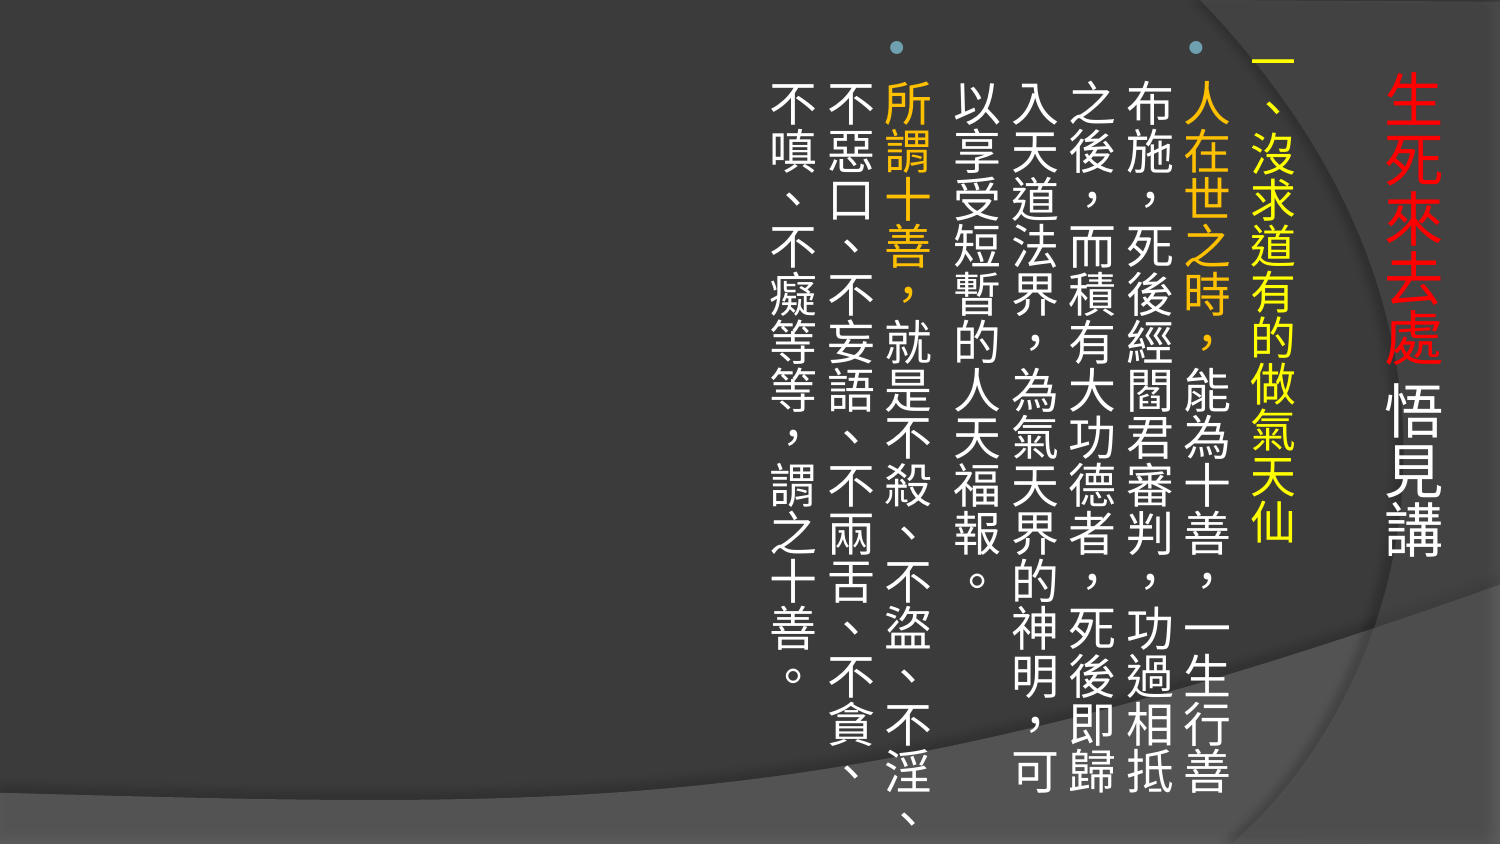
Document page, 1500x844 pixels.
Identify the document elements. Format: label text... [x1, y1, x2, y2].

title 生死來去處 悟見講 [1353, 43, 1473, 812]
list 一、沒求道有的做氣天仙 人在世之時，能為十善，一生行善布施，死後經閻君審判，功過相抵之後，而積有大功德者，死後即歸入天道法界，為氣天界的神明，可以享受短暫的人天福報。 所謂十善，就是不殺、不盜、不淫、不惡口、不妄語、不兩舌、不貪、不嗔、不癡等等，謂之十善。 [29, 20, 1353, 824]
